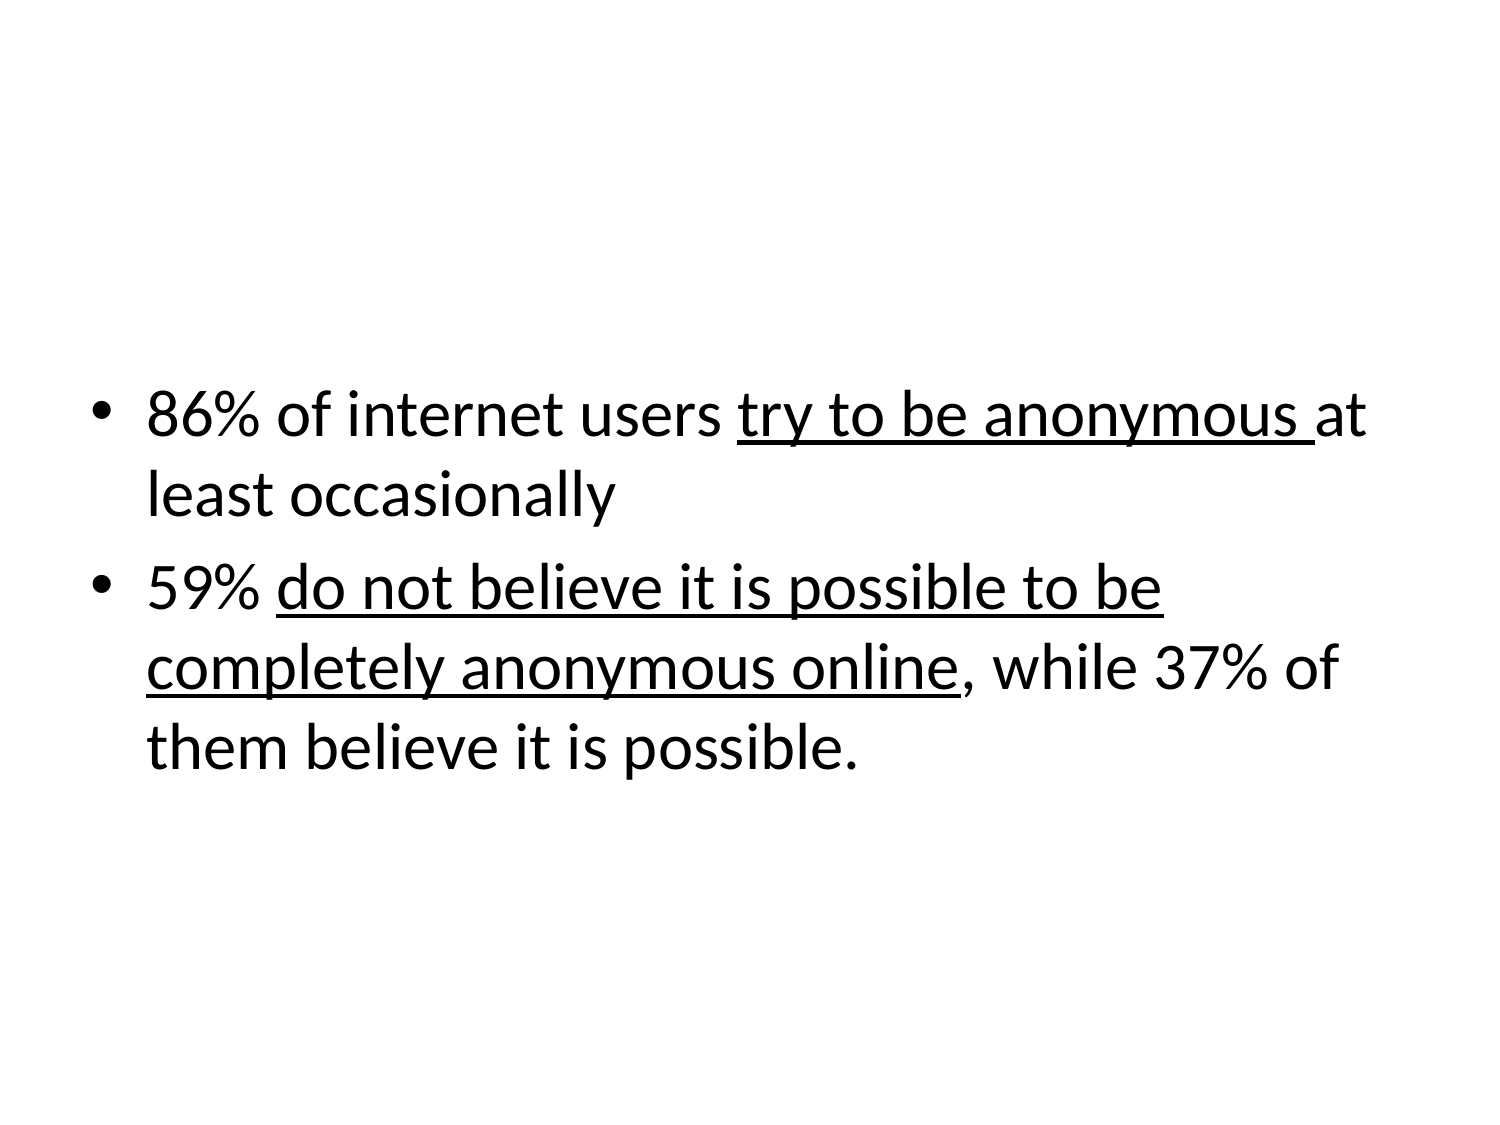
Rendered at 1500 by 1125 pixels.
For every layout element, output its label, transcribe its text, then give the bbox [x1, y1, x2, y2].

list 86% of internet users try to be anonymous at least occasionally 59% do not believe it is possible to be completely anonymous online, while 37% of them believe it is possible. [75, 174, 1425, 1030]
